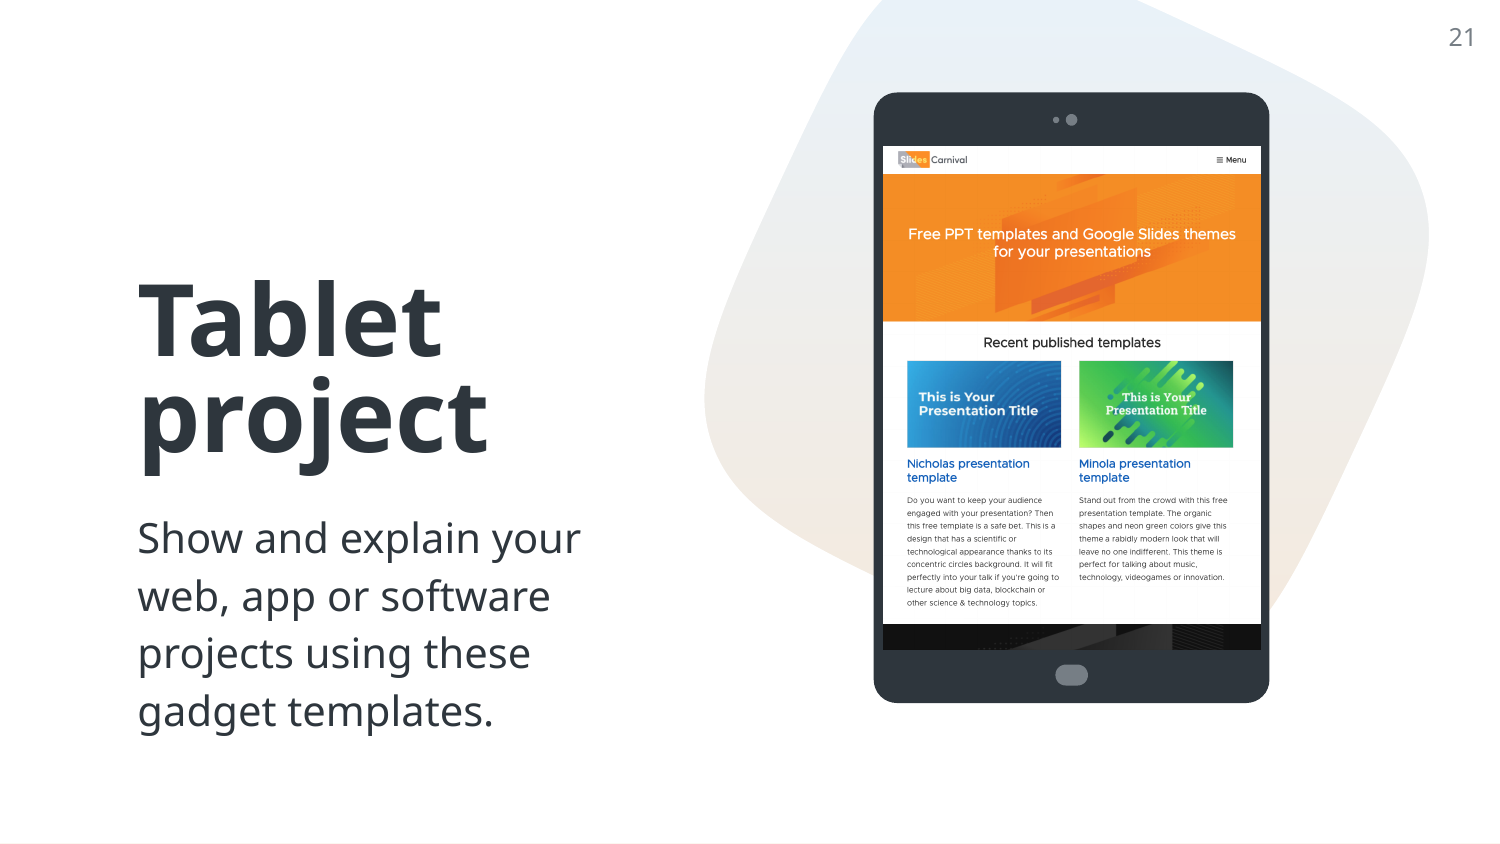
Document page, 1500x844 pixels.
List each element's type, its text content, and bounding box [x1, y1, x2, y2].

picture [882, 146, 1261, 650]
list Tablet project Show and explain your web, app or software projects using these gadget templates. [137, 135, 631, 735]
slide_number ‹#› [1387, 21, 1478, 86]
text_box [873, 92, 1270, 704]
